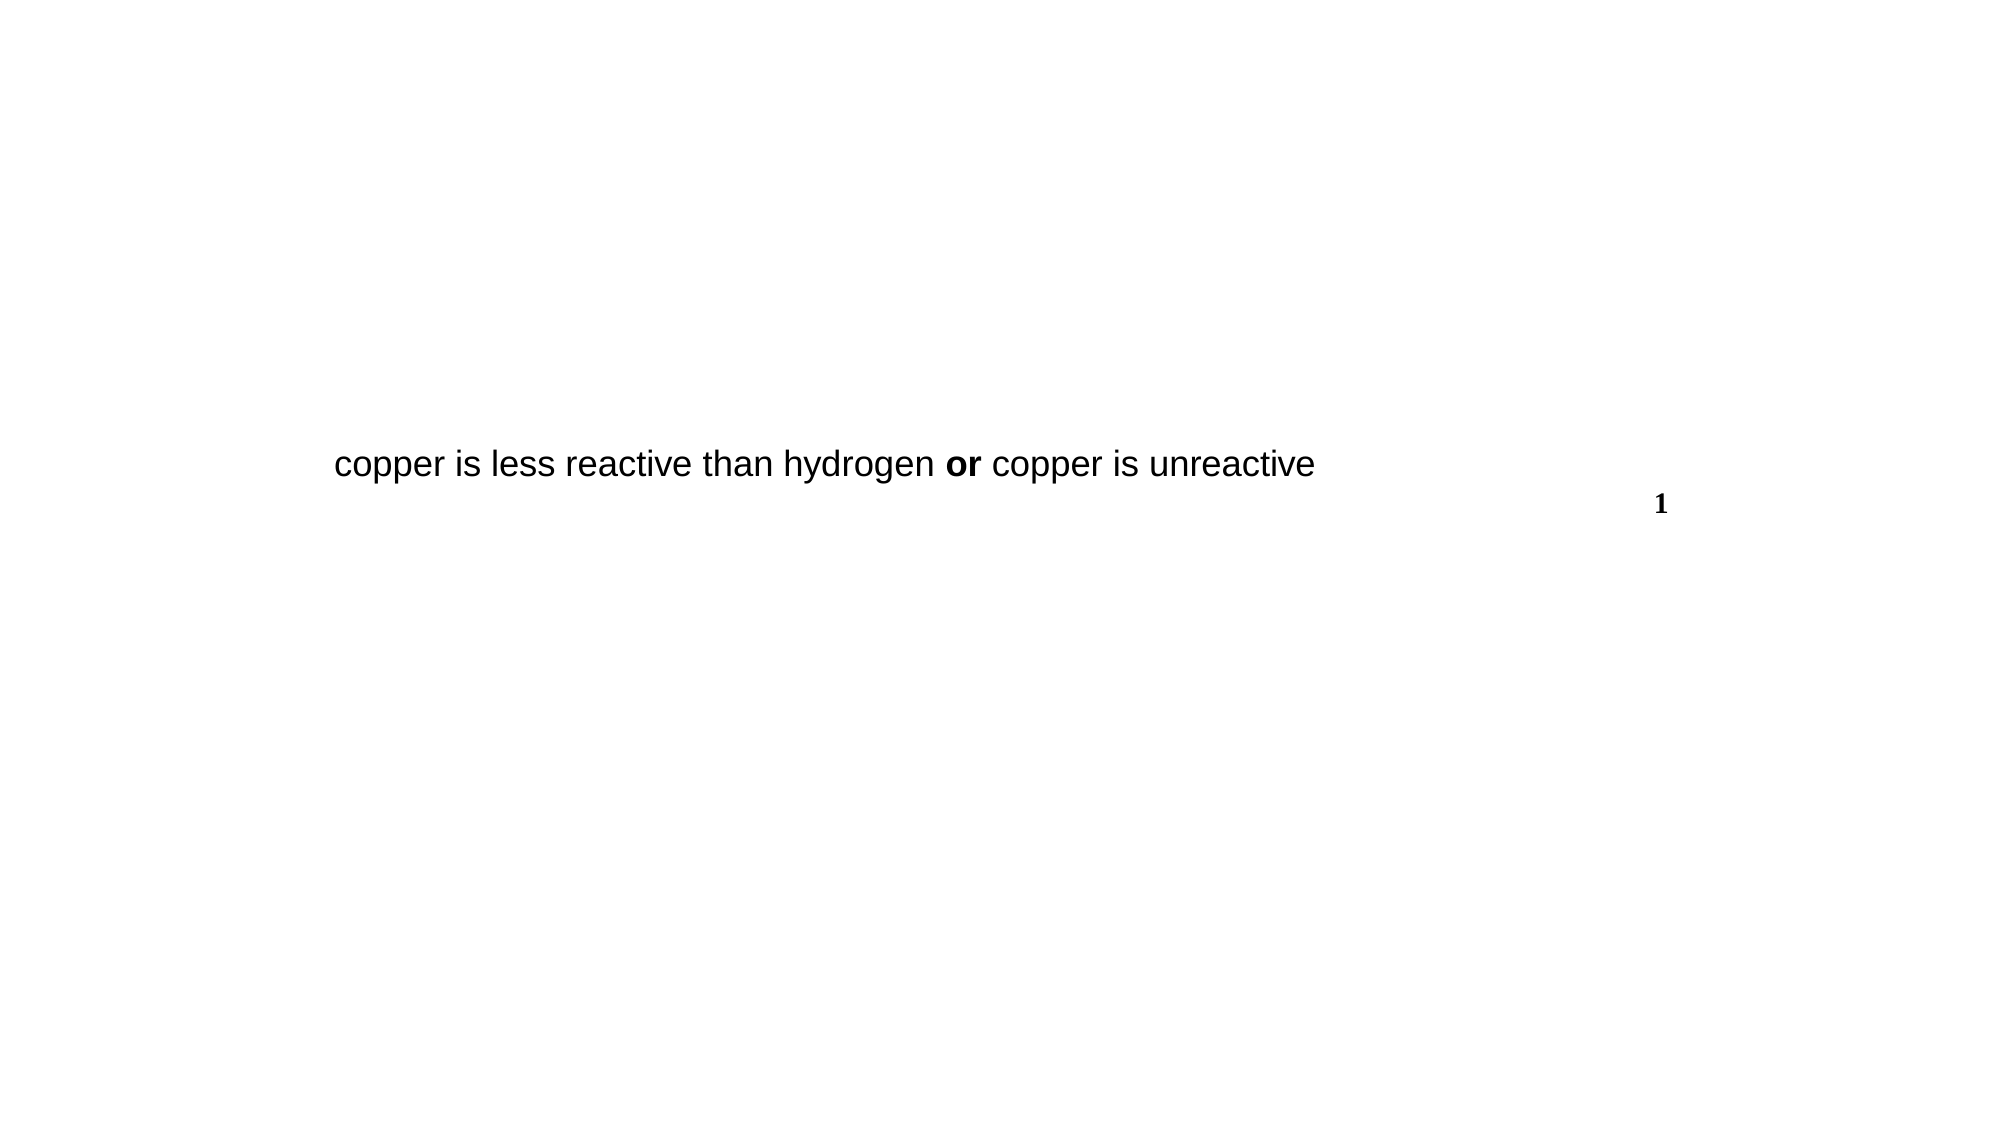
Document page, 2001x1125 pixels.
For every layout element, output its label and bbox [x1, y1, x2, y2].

picture [272, 238, 1766, 521]
